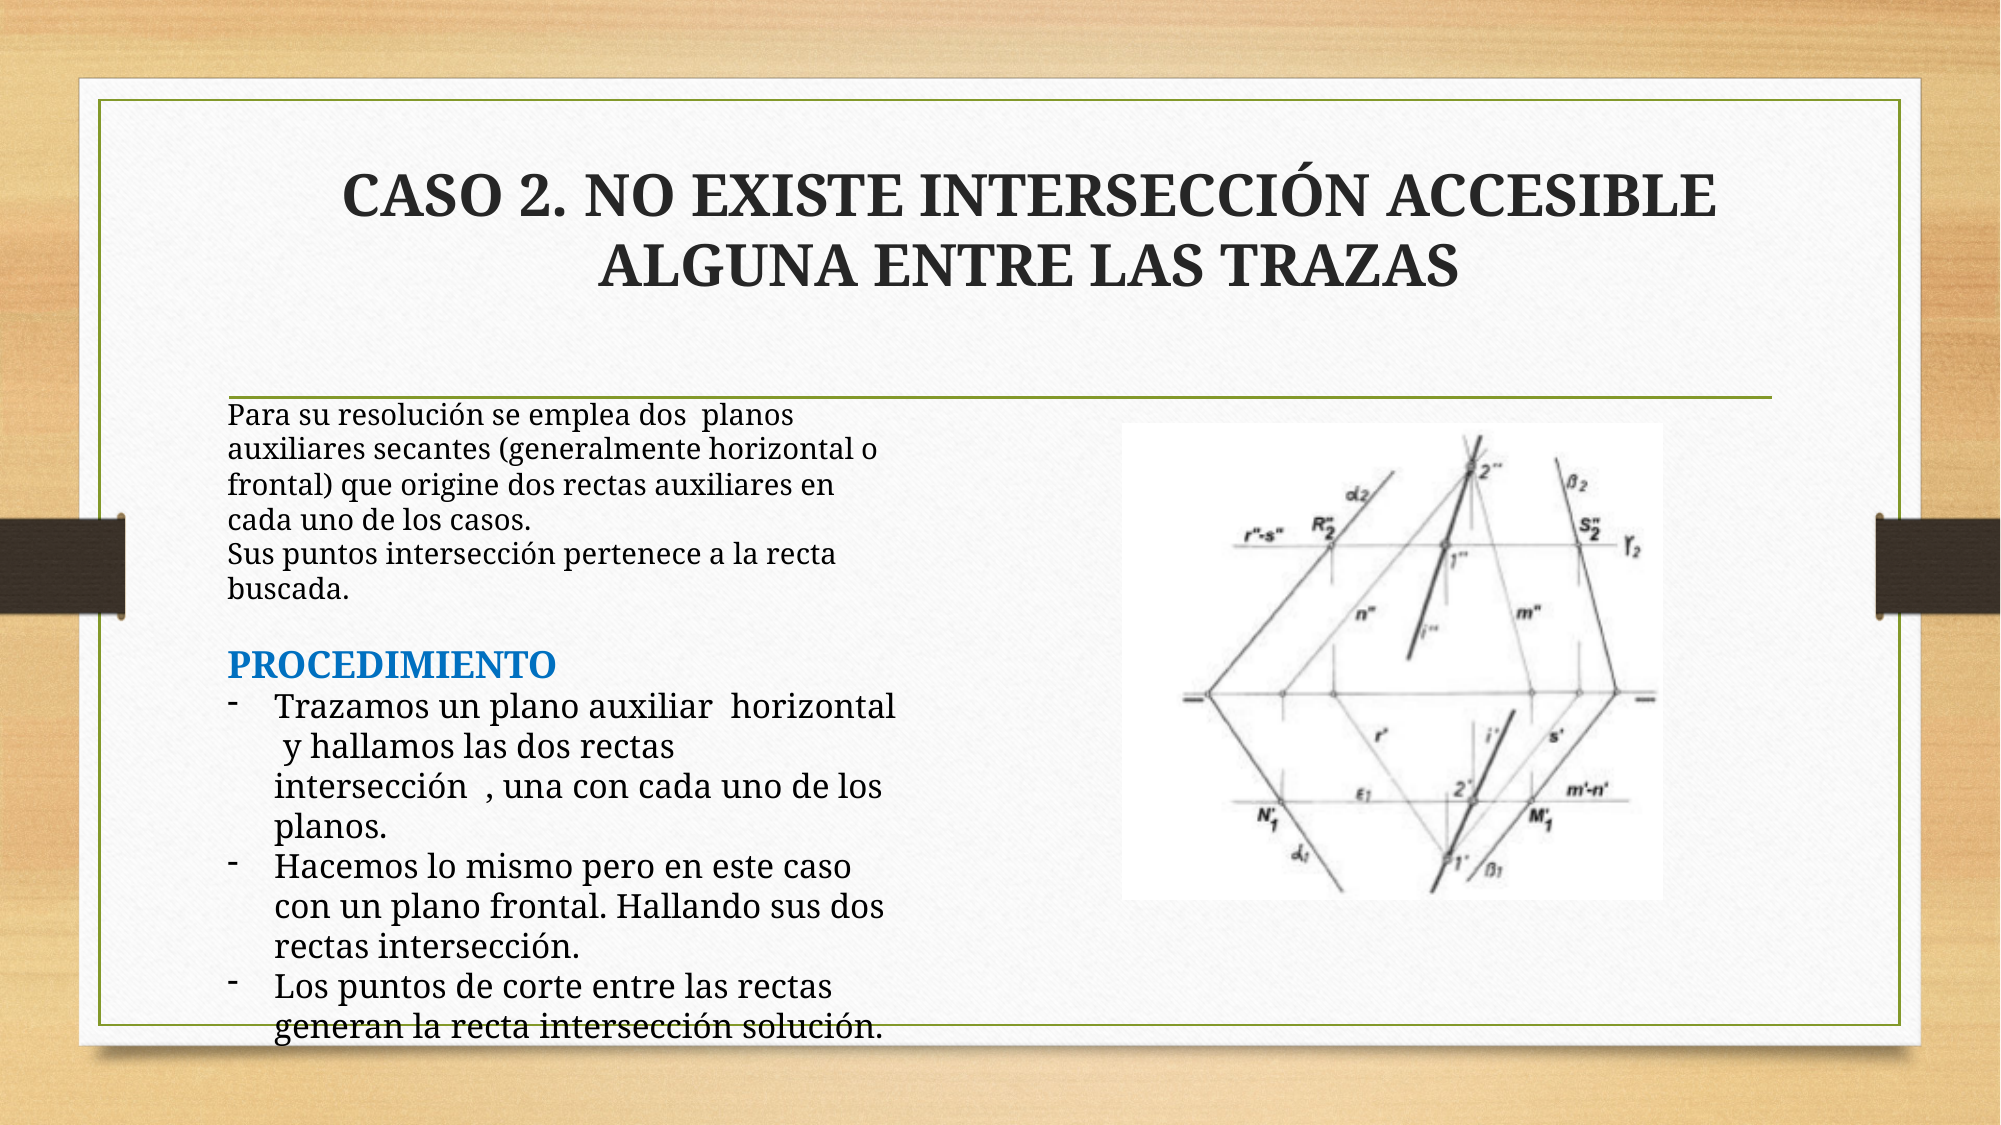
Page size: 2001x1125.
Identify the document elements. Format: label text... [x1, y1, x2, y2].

title CASO 2. NO EXISTE INTERSECCIÓN ACCESIBLE ALGUNA ENTRE LAS TRAZAS [212, 161, 1847, 296]
picture [0, 0, 2001, 1125]
text_box Para su resolución se emplea dos planos auxiliares secantes (generalmente horizontal o frontal) que origine dos rectas auxiliares en cada uno de los casos. Sus puntos intersección pertenece a la recta buscada. PROCEDIMIENTO Trazamos un plano auxiliar horizontal y hallamos las dos rectas intersección , una con cada uno de los planos. Hacemos lo mismo pero en este caso con un plano frontal. Hallando sus dos rectas intersección. Los puntos de corte entre las rectas generan la recta intersección solución. [212, 388, 916, 1053]
